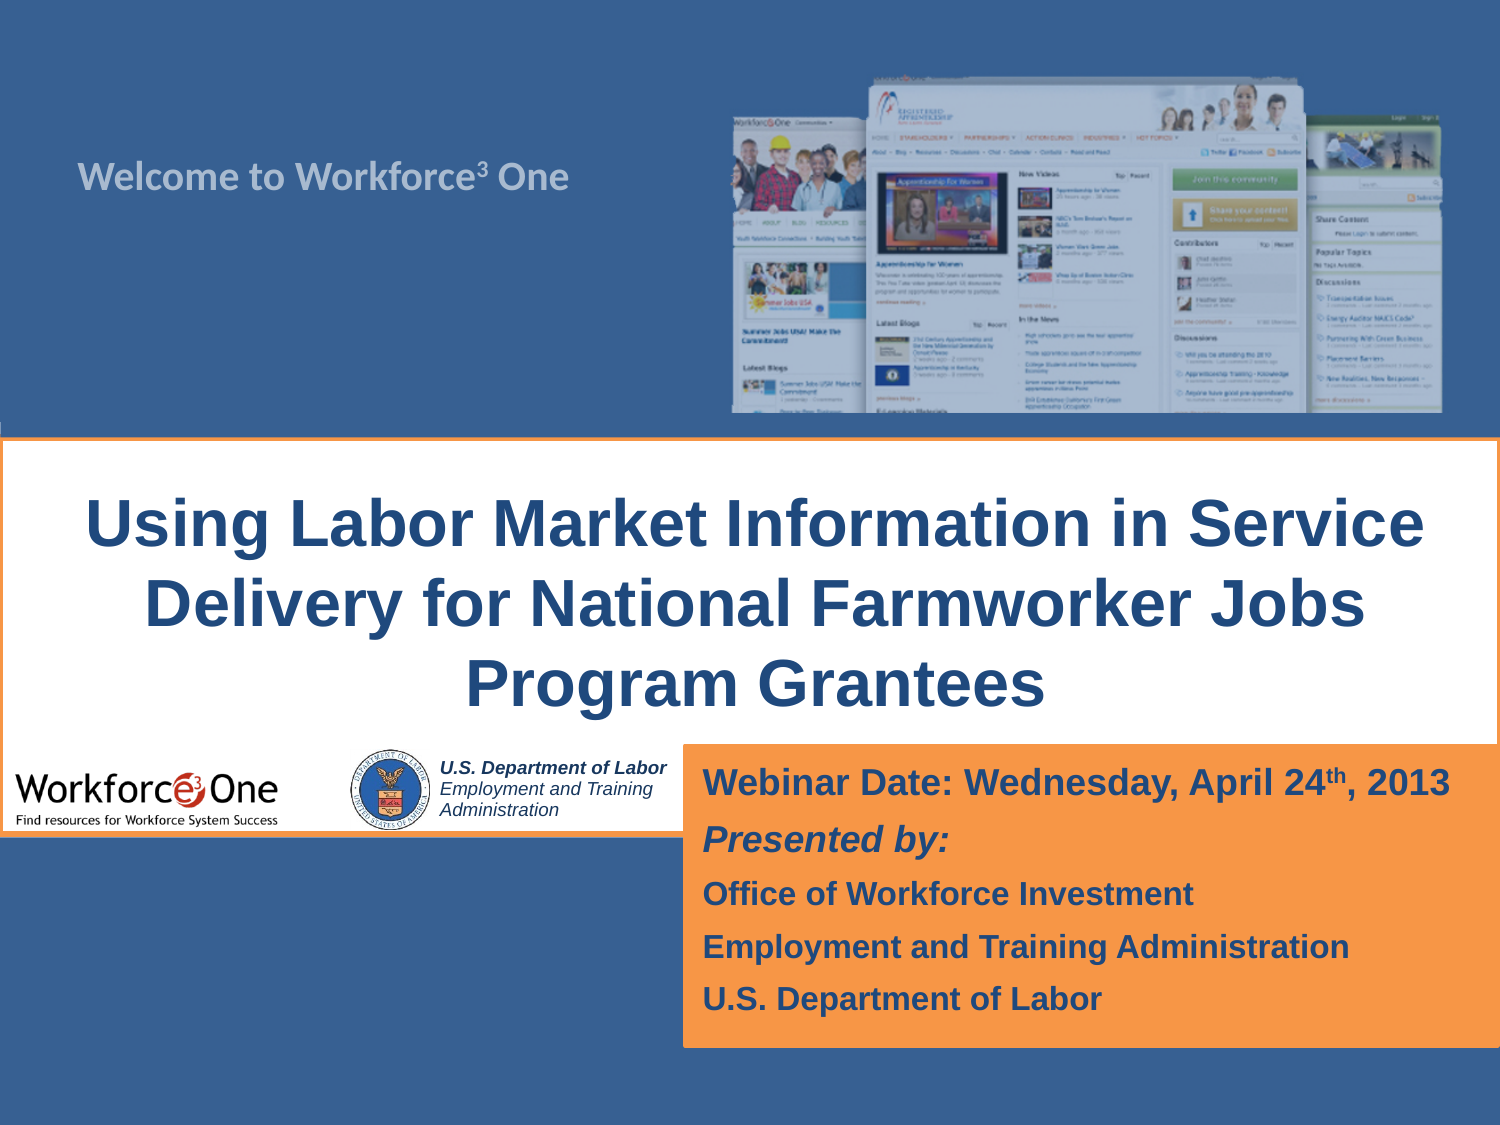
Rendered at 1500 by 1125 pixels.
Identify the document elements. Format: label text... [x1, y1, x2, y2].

subtitle Webinar Date: Wednesday, April 24th, 2013 Presented by: Office of Workforce Investment Employment and Training Administration U.S. Department of Labor [687, 750, 1500, 1038]
picture [350, 749, 430, 830]
title Using Labor Market Information in Service Delivery for National Farmworker Jobs Program Grantees [62, 462, 1450, 738]
picture [0, 724, 300, 875]
